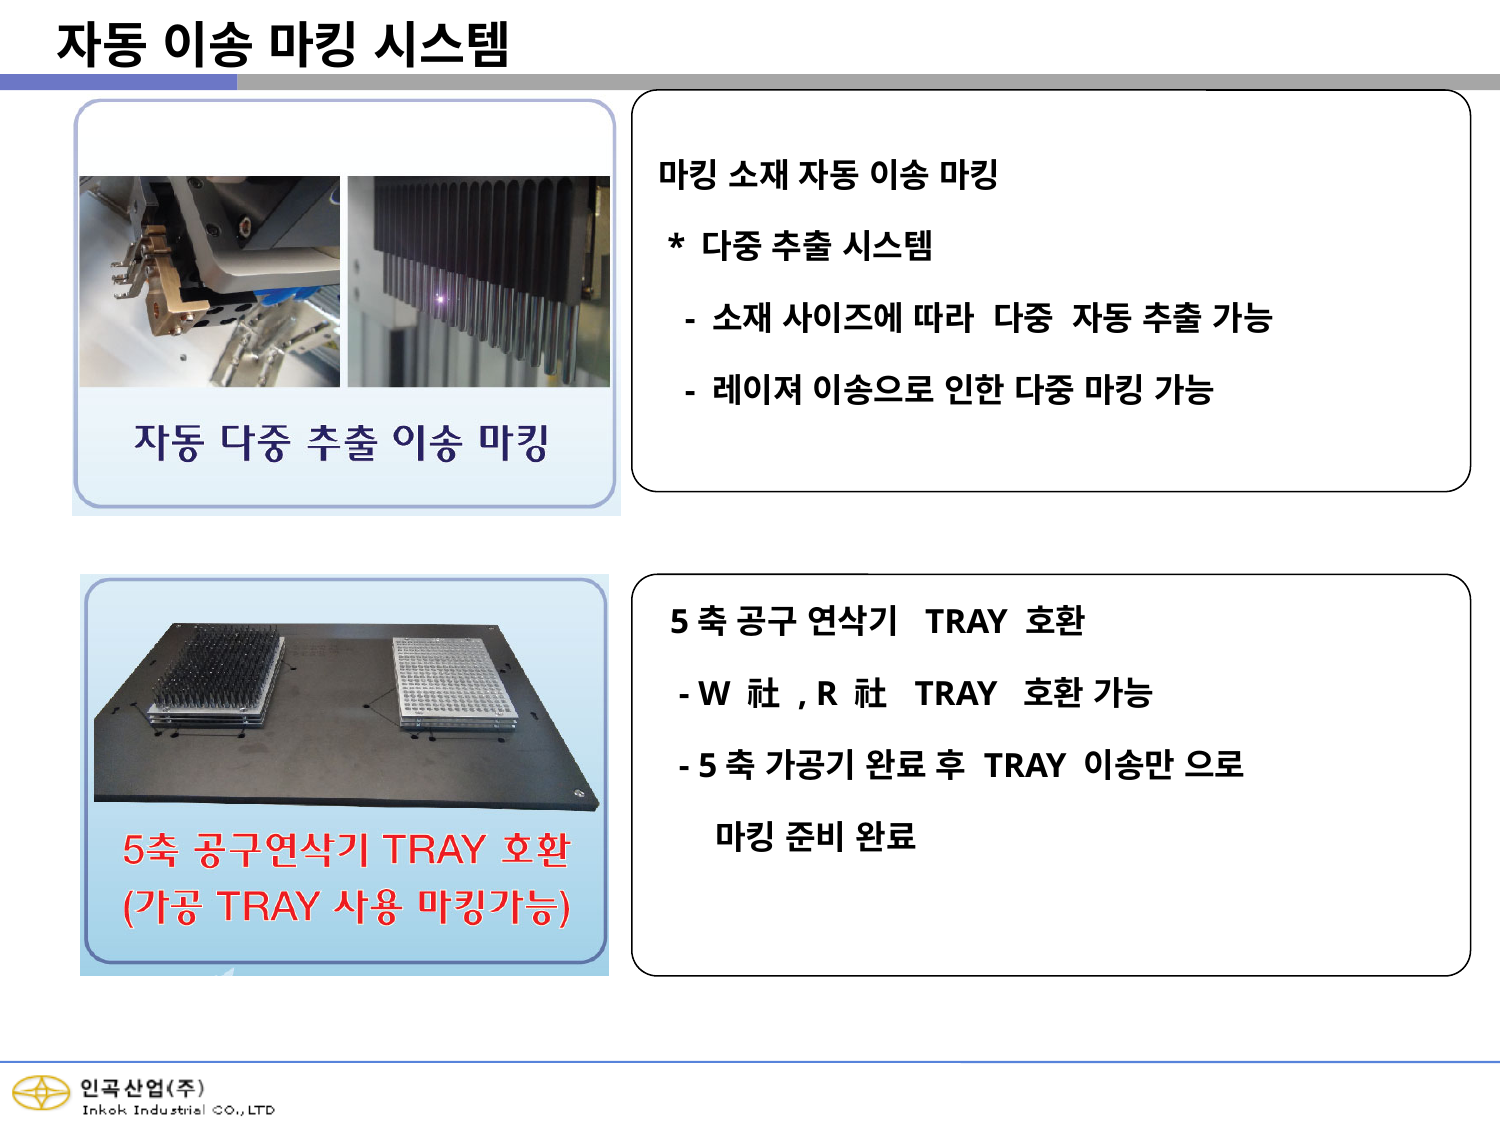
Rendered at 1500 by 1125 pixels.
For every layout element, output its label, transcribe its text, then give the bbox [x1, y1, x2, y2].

text_box [631, 89, 1471, 492]
text_box [631, 574, 1471, 976]
picture [7, 1064, 284, 1119]
picture [72, 92, 621, 516]
text_box 5축 공구 연삭기 TRAY 호환 - W 社 , R 社 TRAY 호환 가능 - 5축 가공기 완료 후 TRAY 이송만 으로 마킹 준비 완료 [655, 597, 1500, 864]
picture [79, 574, 609, 977]
text_box 마킹 소재 자동 이송 마킹 * 다중 추출 시스템 - 소재 사이즈에 따라 다중 자동 추출 가능 - 레이져 이송으로 인한 다중 마킹 가능 [643, 151, 1500, 418]
text_box 자동 이송 마킹 시스템 [41, 13, 955, 82]
